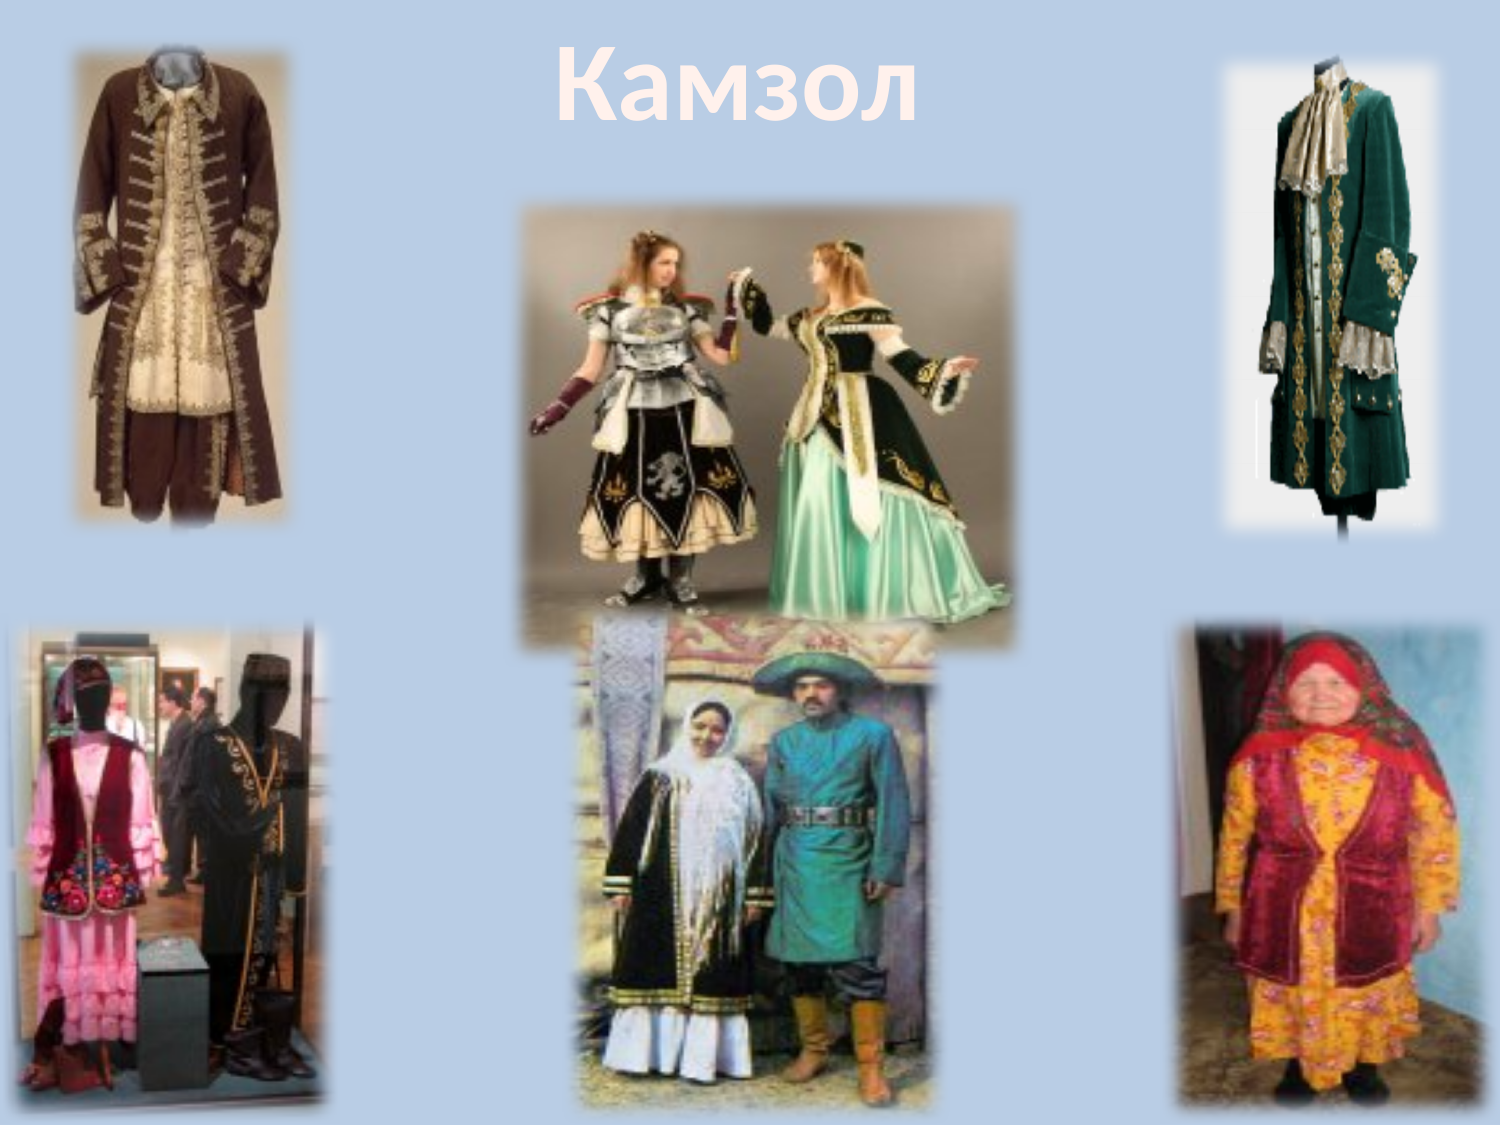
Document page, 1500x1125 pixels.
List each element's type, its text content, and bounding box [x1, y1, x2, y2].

picture [1159, 609, 1500, 1125]
picture [1206, 46, 1454, 548]
picture [58, 34, 305, 540]
picture [503, 187, 1032, 1125]
picture [0, 613, 341, 1125]
text_box Камзол [539, 0, 962, 150]
